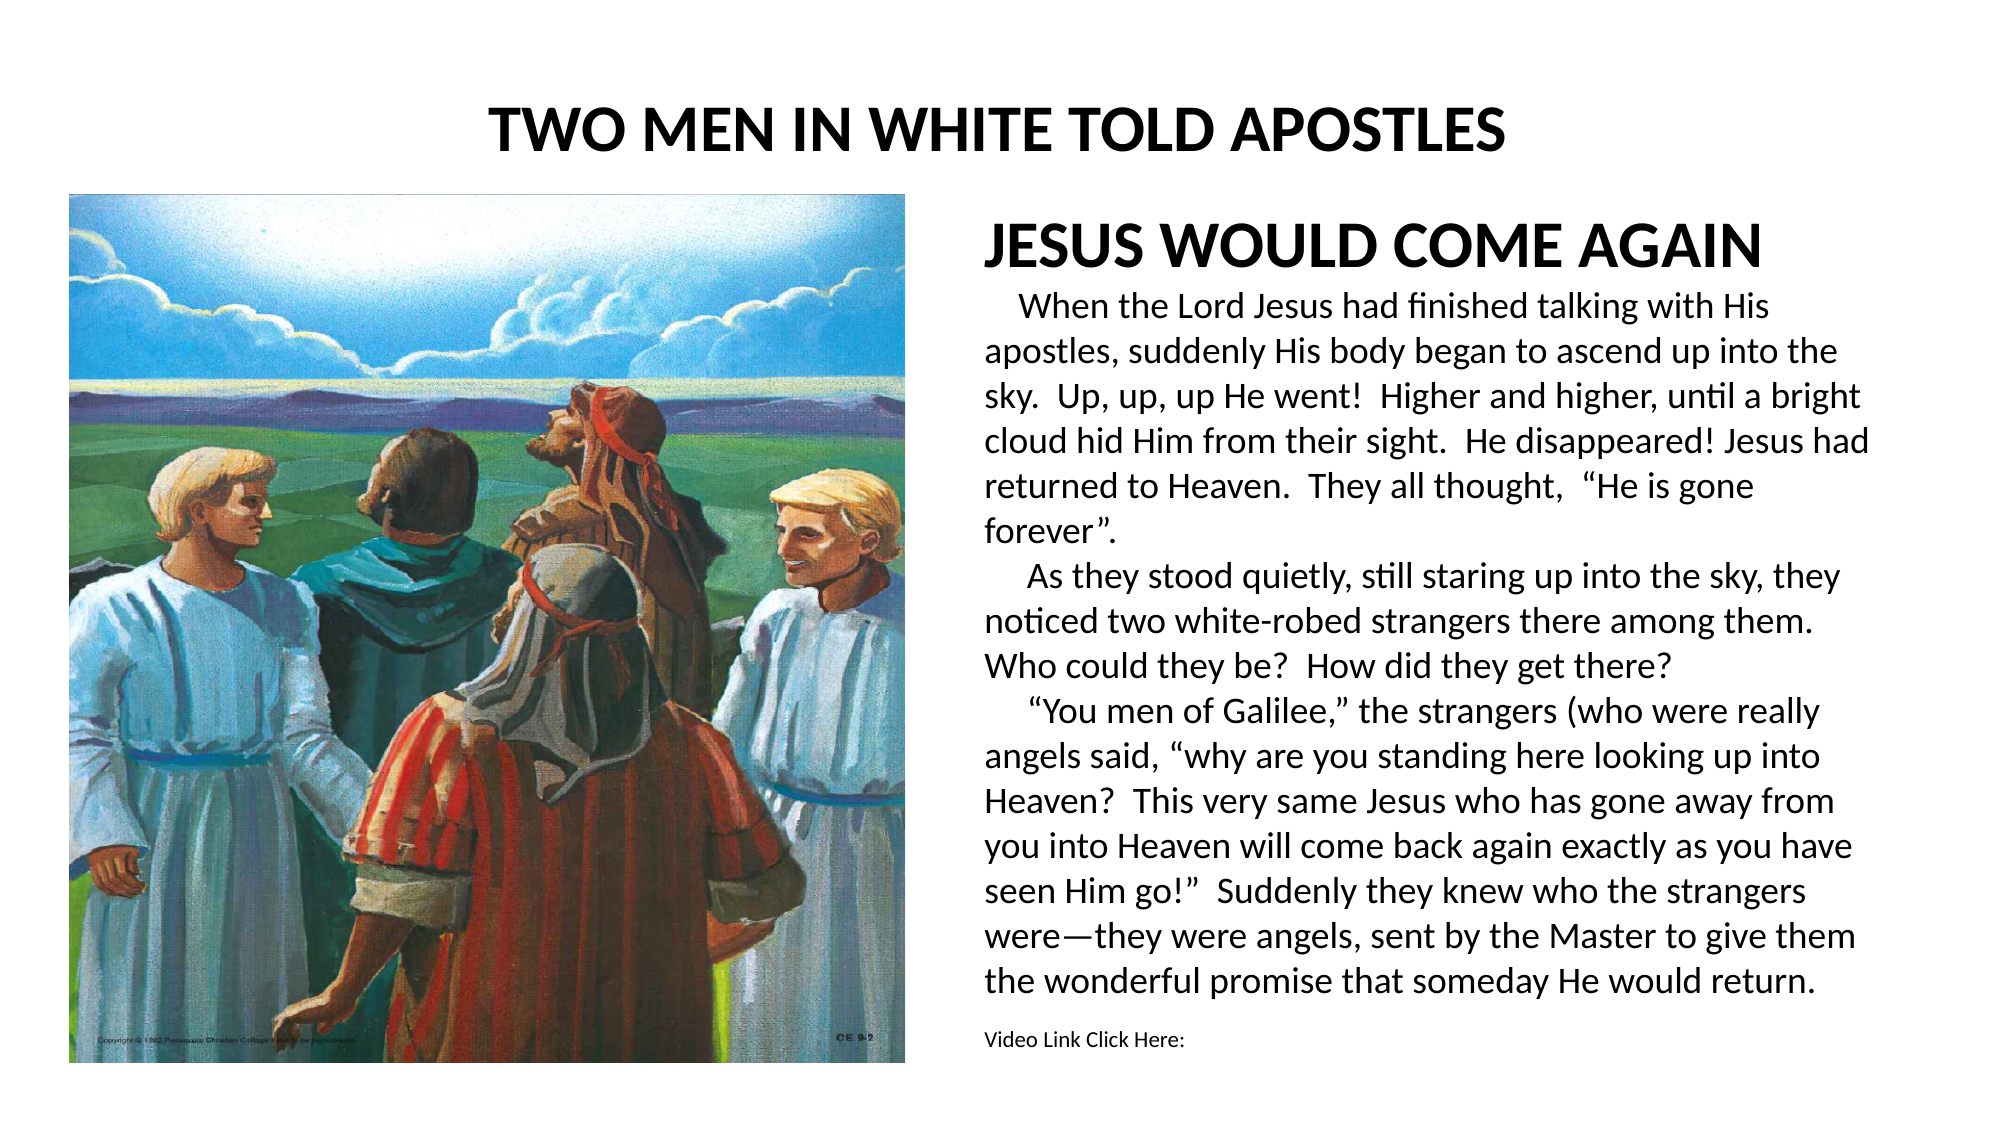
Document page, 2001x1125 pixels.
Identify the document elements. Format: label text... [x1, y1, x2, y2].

picture [52, 209, 921, 1047]
text_box JESUS WOULD COME AGAIN When the Lord Jesus had finished talking with His apostles, suddenly His body began to ascend up into the sky. Up, up, up He went! Higher and higher, until a bright cloud hid Him from their sight. He disappeared! Jesus had returned to Heaven. They all thought, “He is gone forever”. As they stood quietly, still staring up into the sky, they noticed two white-robed strangers there among them. Who could they be? How did they get there? “You men of Galilee,” the strangers (who were really angels said, “why are you standing here looking up into Heaven? This very same Jesus who has gone away from you into Heaven will come back again exactly as you have seen Him go!” Suddenly they knew who the strangers were—they were angels, sent by the Master to give them the wonderful promise that someday He would return. [969, 193, 1887, 1009]
text_box TWO MEN IN WHITE TOLD APOSTLES [110, 77, 1887, 172]
text_box Video Link Click Here: [969, 1016, 1966, 1060]
